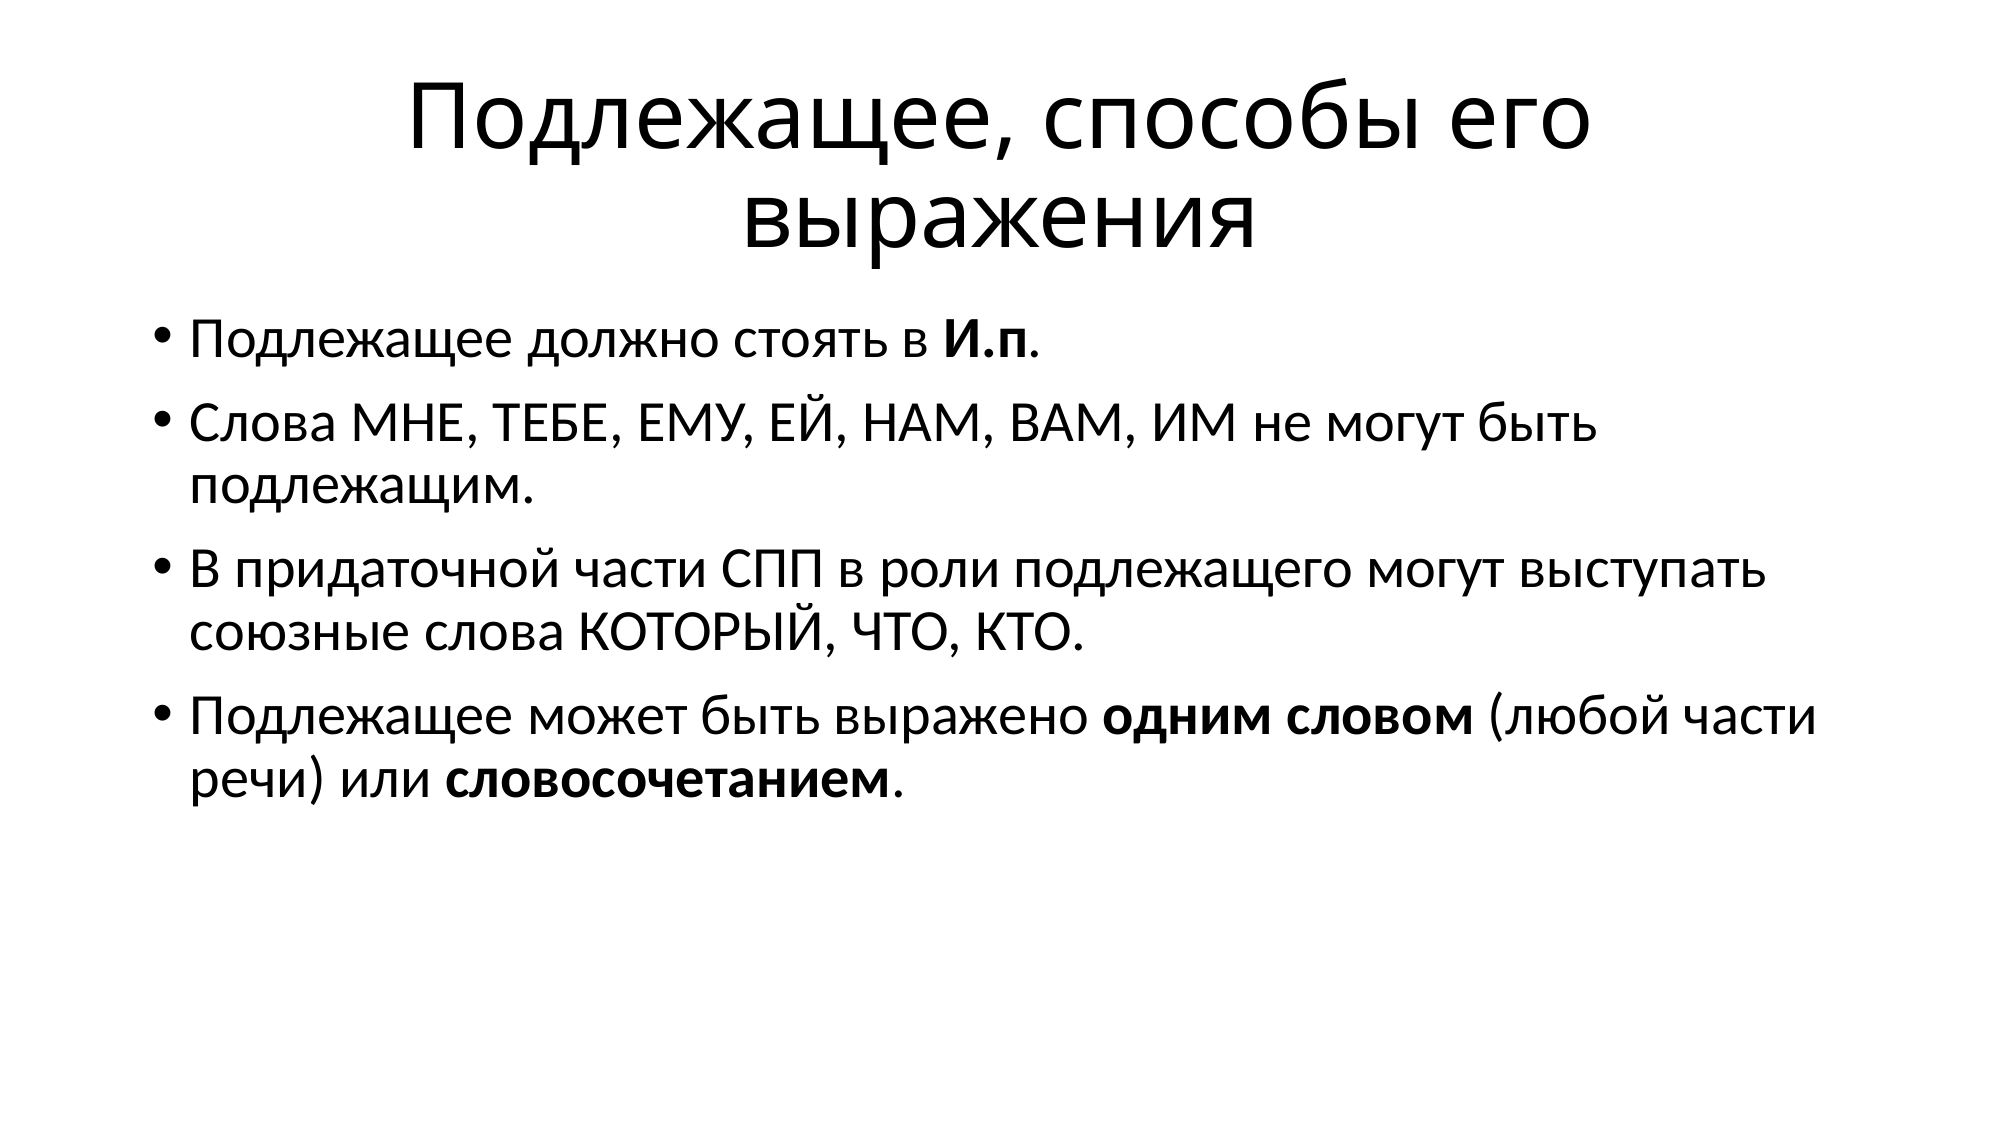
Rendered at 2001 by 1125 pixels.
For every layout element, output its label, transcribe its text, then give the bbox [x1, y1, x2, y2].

list Подлежащее должно стоять в И.п. Слова МНЕ, ТЕБЕ, ЕМУ, ЕЙ, НАМ, ВАМ, ИМ не могут быть подлежащим. В придаточной части СПП в роли подлежащего могут выступать союзные слова КОТОРЫЙ, ЧТО, КТО. Подлежащее может быть выражено одним словом (любой части речи) или словосочетанием. [137, 299, 1863, 1014]
title Подлежащее, способы его выражения [137, 59, 1863, 278]
